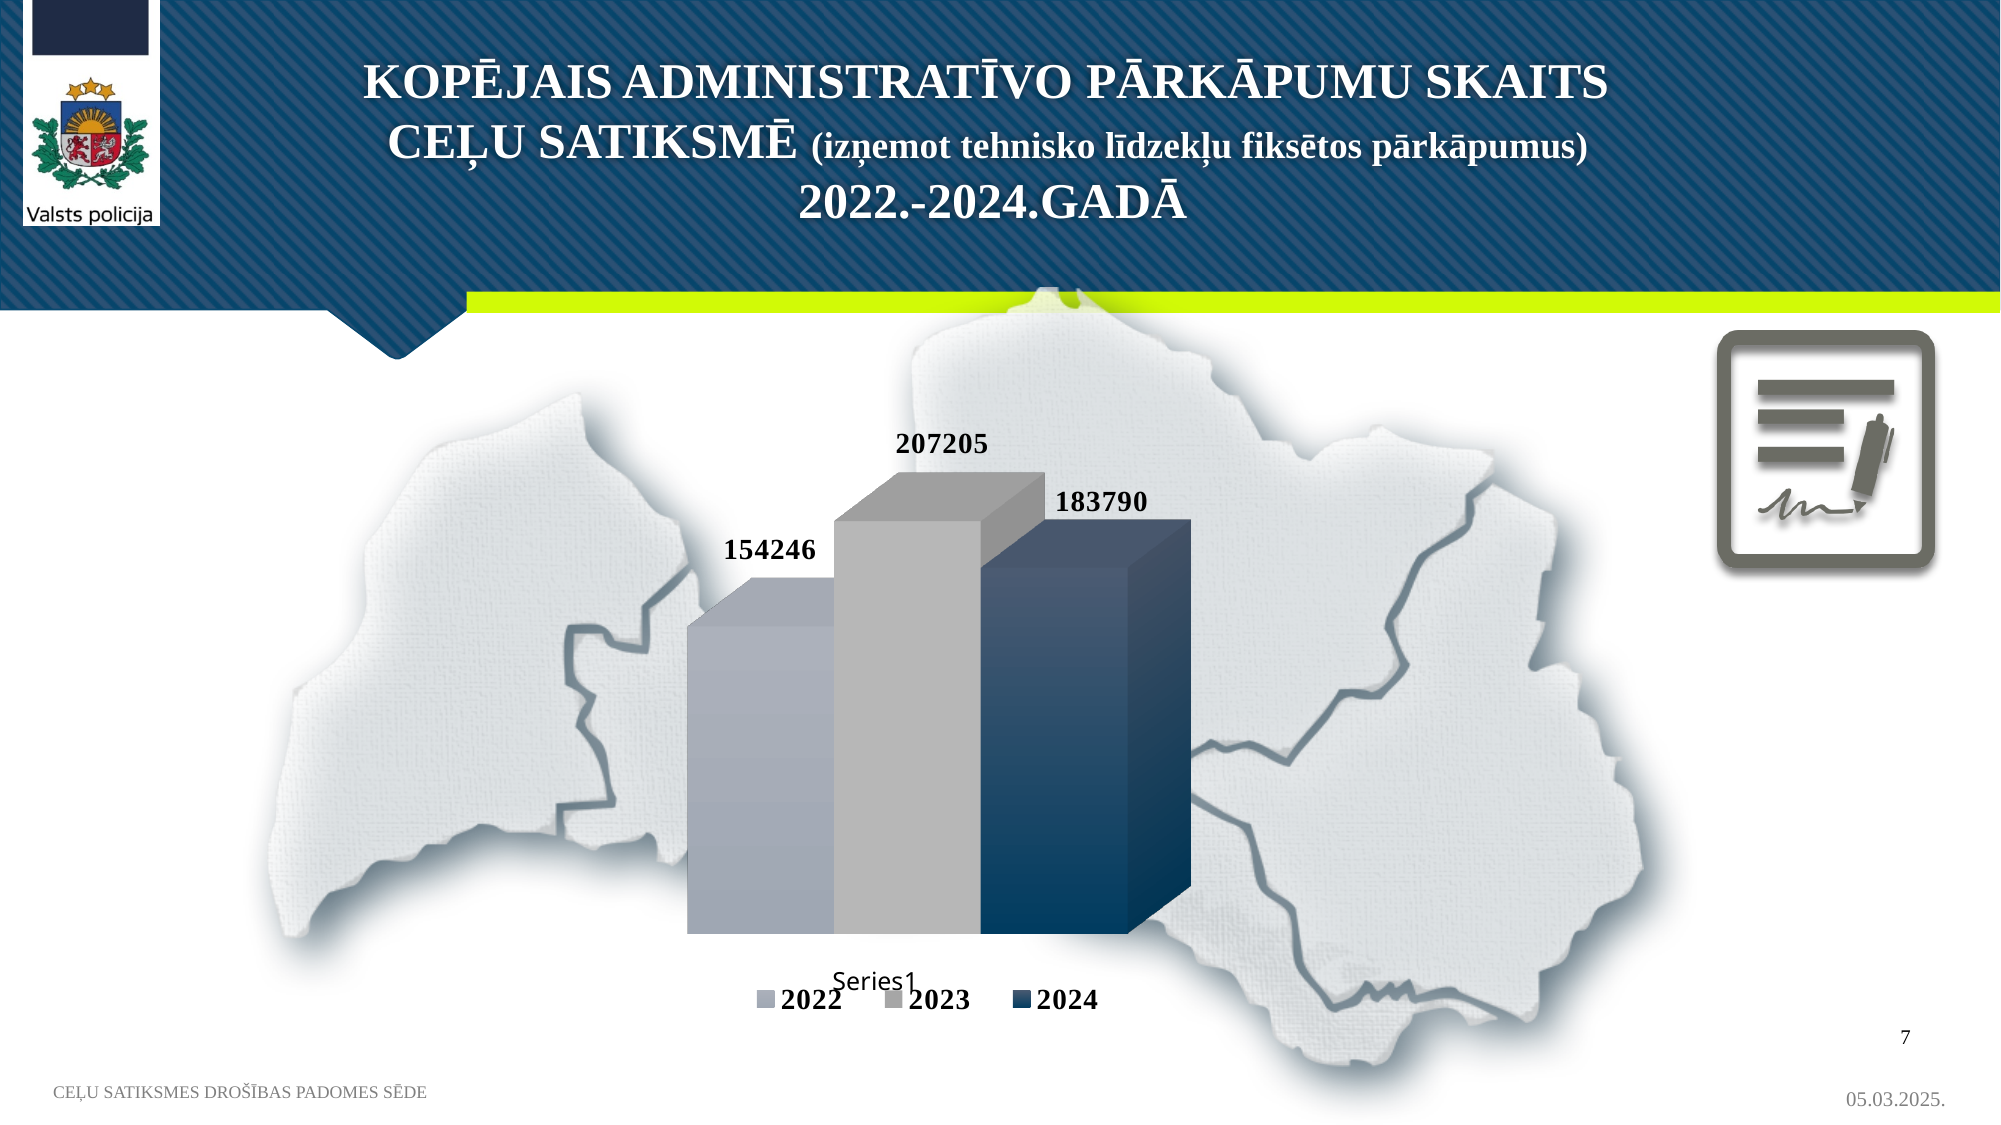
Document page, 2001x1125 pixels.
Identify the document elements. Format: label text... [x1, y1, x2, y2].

picture [267, 286, 1644, 1067]
title KOPĒJAIS ADMINISTRATĪVO PĀRKĀPUMU SKAITS CEĻU SATIKSMĒ (izņemot tehnisko līdzekļu fiksētos pārkāpumus) 2022.-2024.GADĀ [267, 37, 1718, 296]
chart [450, 326, 1523, 1041]
text_box 05.03.2025. [1793, 1072, 1961, 1123]
text_box CEĻU SATIKSMES DROŠĪBAS PADOMES SĒDE [23, 1066, 443, 1117]
slide_number 7 [1751, 970, 1926, 1051]
picture [1717, 330, 1935, 568]
picture [23, 0, 160, 226]
text_box [1685, 290, 2000, 314]
